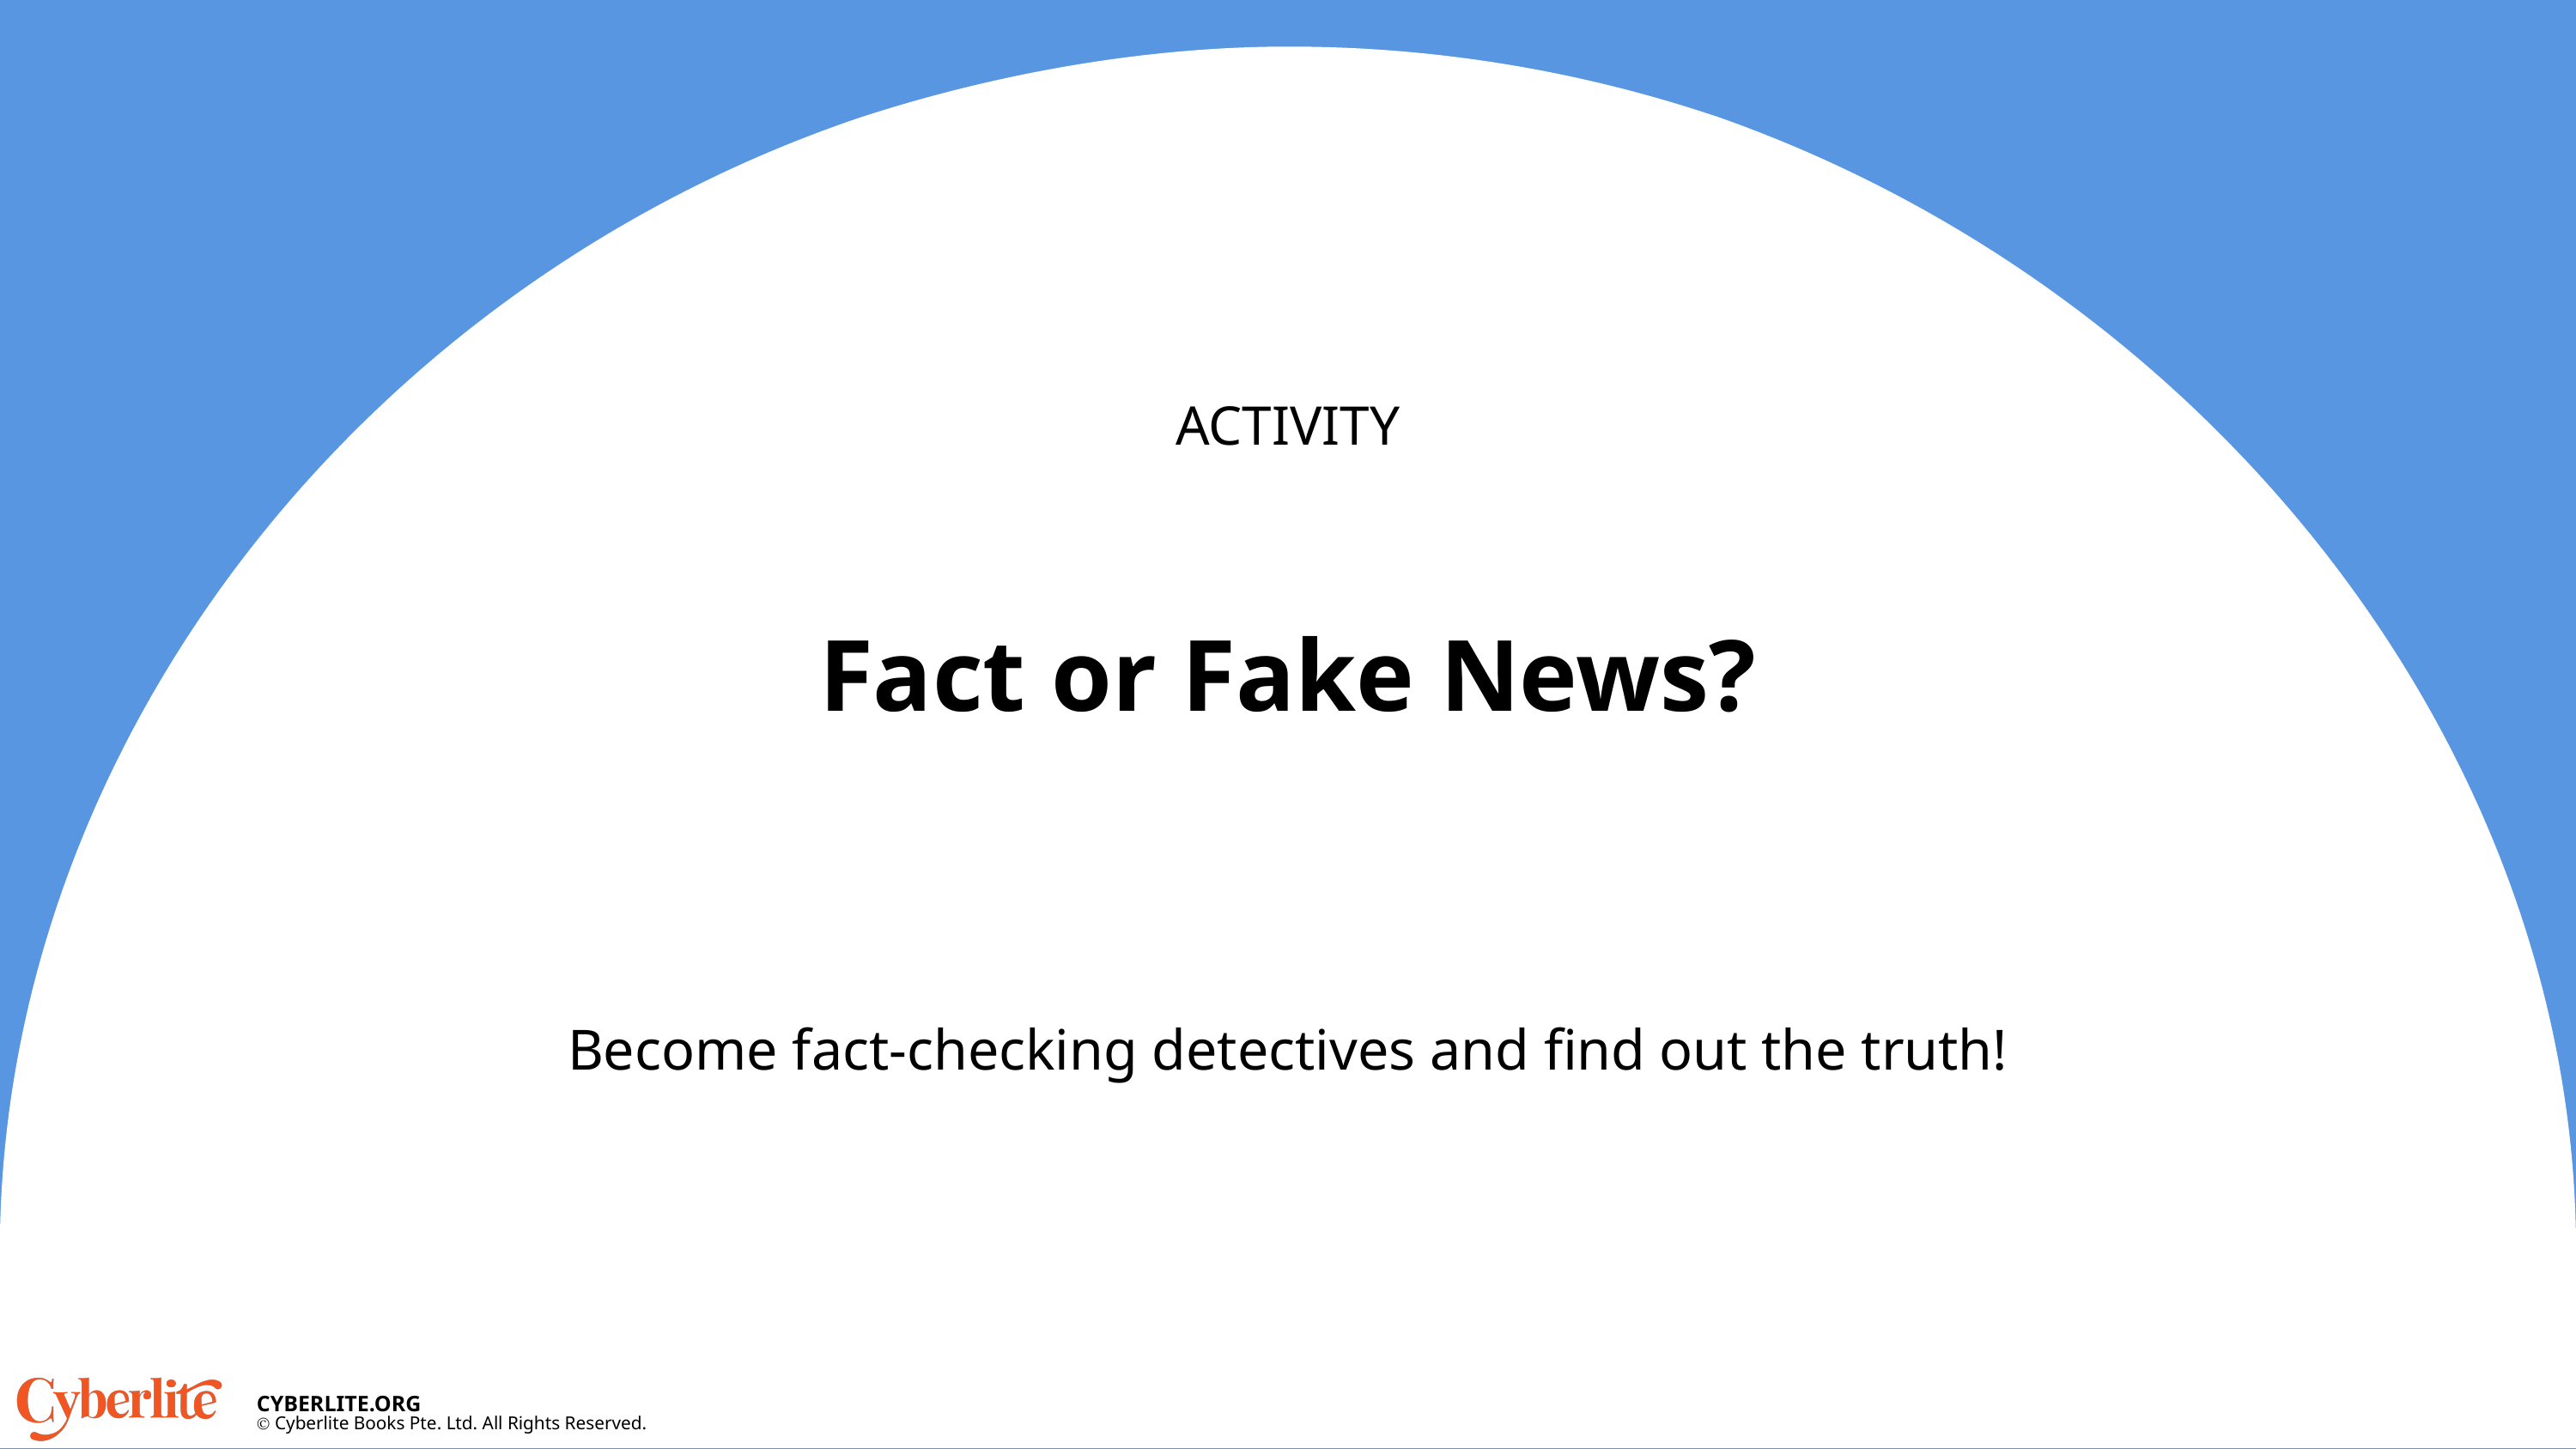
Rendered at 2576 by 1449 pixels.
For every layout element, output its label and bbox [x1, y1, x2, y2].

text_box [0, 46, 2576, 1364]
picture [0, 1364, 239, 1449]
